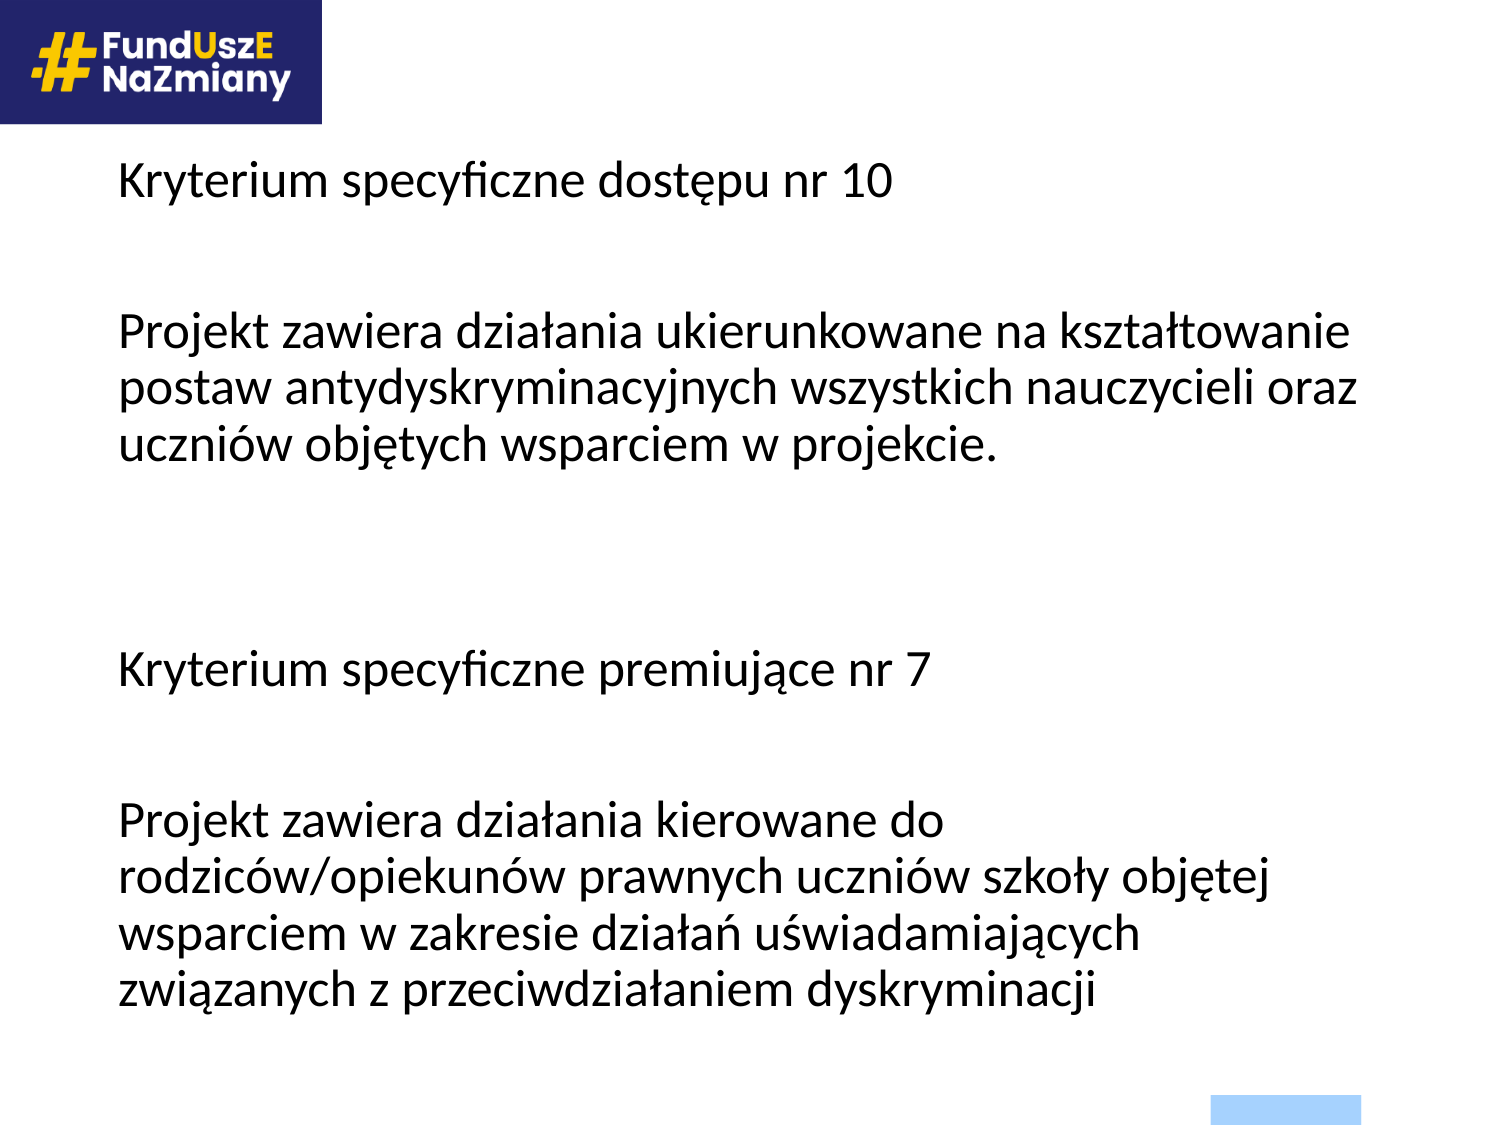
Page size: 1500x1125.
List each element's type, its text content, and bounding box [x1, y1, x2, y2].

picture [0, 0, 1500, 1125]
list Kryterium specyficzne dostępu nr 10 Projekt zawiera działania ukierunkowane na kształtowanie postaw antydyskryminacyjnych wszystkich nauczycieli oraz uczniów objętych wsparciem w projekcie. Kryterium specyficzne premiujące nr 7 Projekt zawiera działania kierowane do rodziców/opiekunów prawnych uczniów szkoły objętej wsparciem w zakresie działań uświadamiających związanych z przeciwdziałaniem dyskryminacji [103, 144, 1397, 1045]
